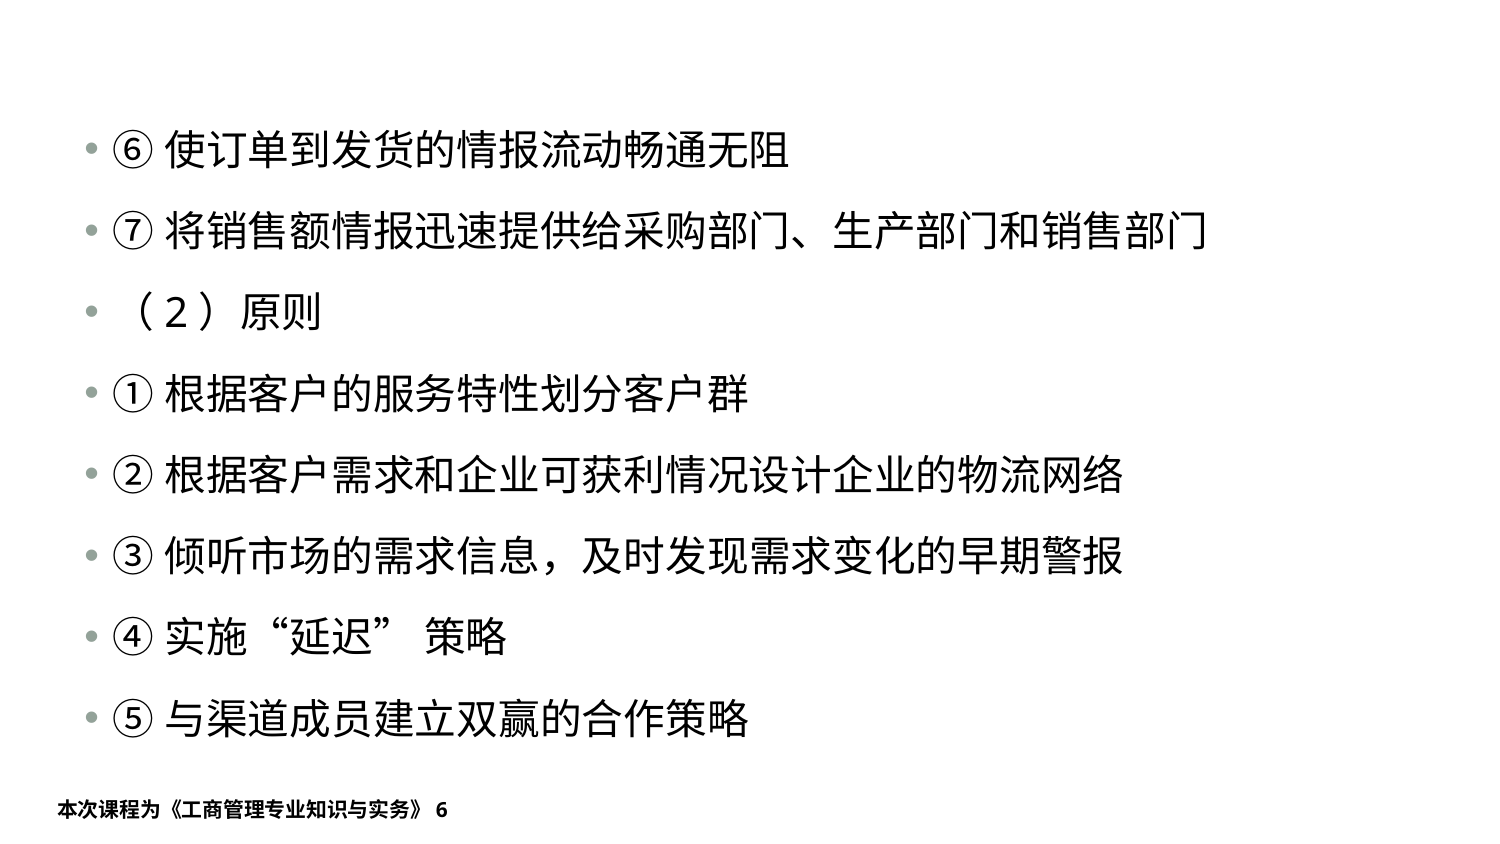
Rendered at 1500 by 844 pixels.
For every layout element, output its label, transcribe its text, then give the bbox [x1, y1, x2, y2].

list ⑥使订单到发货的情报流动畅通无阻 ⑦将销售额情报迅速提供给采购部门、生产部门和销售部门 （2）原则 ①根据客户的服务特性划分客户群 ②根据客户需求和企业可获利情况设计企业的物流网络 ③倾听市场的需求信息，及时发现需求变化的早期警报 ④实施“延迟” 策略 ⑤与渠道成员建立双赢的合作策略 [55, 91, 1500, 753]
